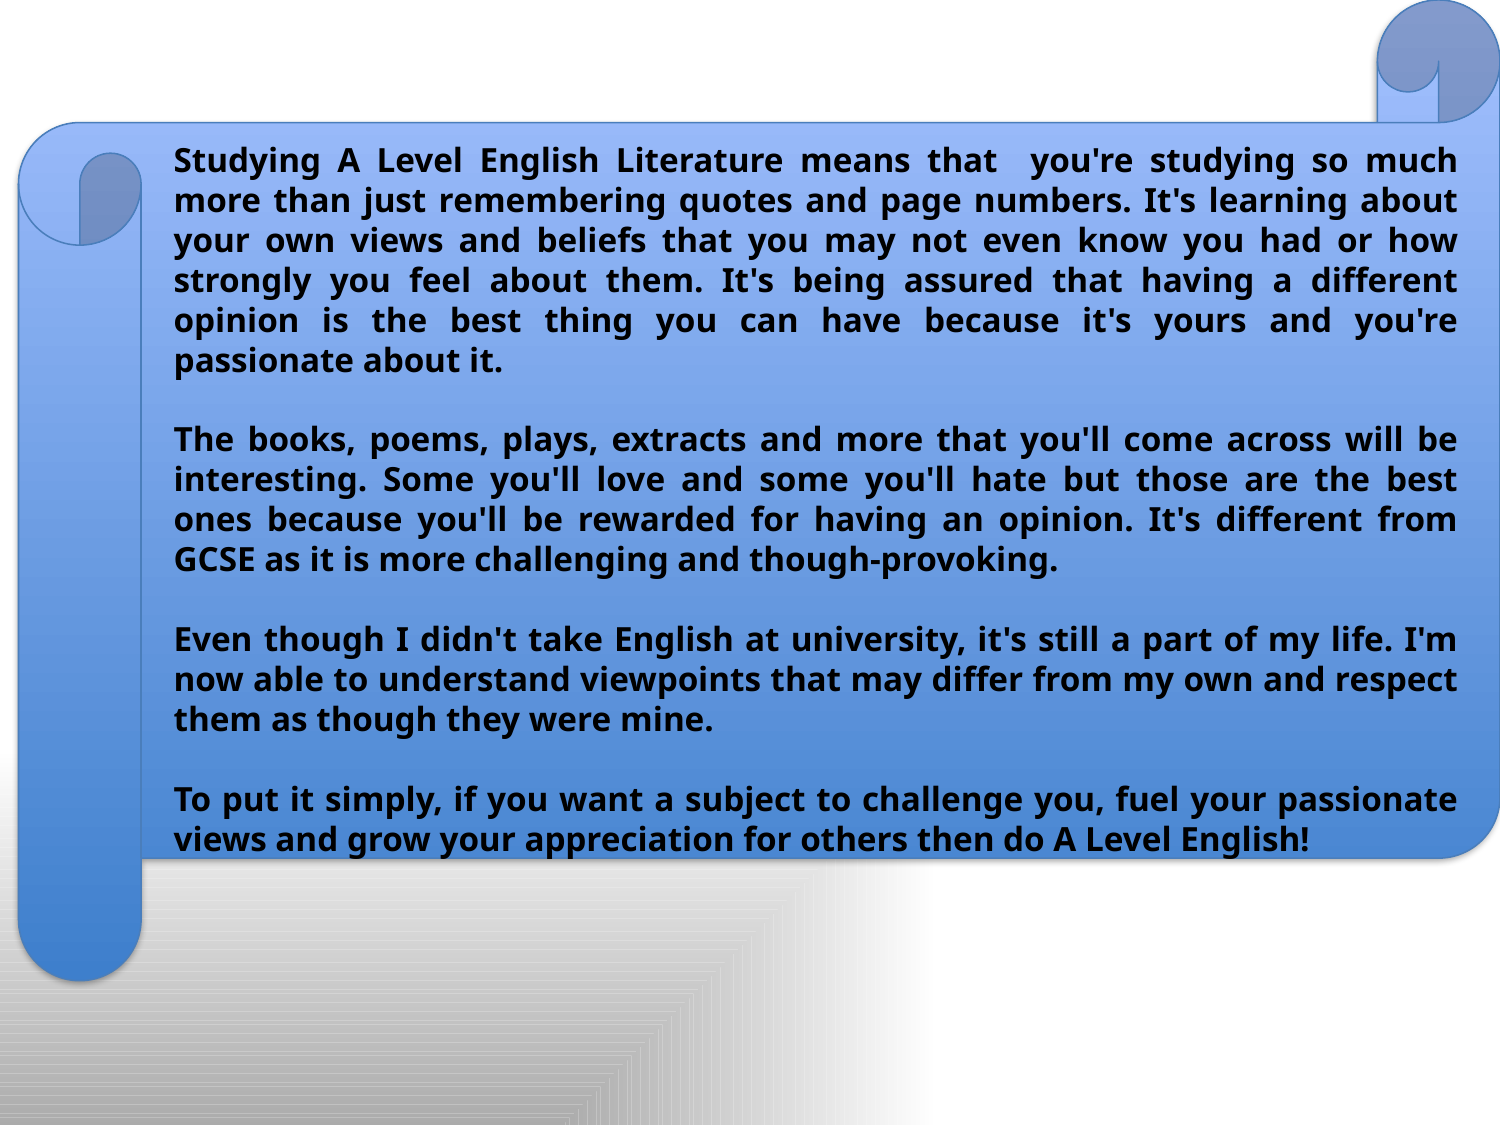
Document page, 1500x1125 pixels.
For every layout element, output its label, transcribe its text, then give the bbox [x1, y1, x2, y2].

text_box Studying A Level English Literature means that you're studying so much more than just remembering quotes and page numbers. It's learning about your own views and beliefs that you may not even know you had or how strongly you feel about them. It's being assured that having a different opinion is the best thing you can have because it's yours and you're passionate about it. The books, poems, plays, extracts and more that you'll come across will be interesting. Some you'll love and some you'll hate but those are the best ones because you'll be rewarded for having an opinion. It's different from GCSE as it is more challenging and though-provoking. Even though I didn't take English at university, it's still a part of my life. I'm now able to understand viewpoints that may differ from my own and respect them as though they were mine. To put it simply, if you want a subject to challenge you, fuel your passionate views and grow your appreciation for others then do A Level English! [158, 131, 1475, 866]
text_box [17, 0, 1500, 982]
